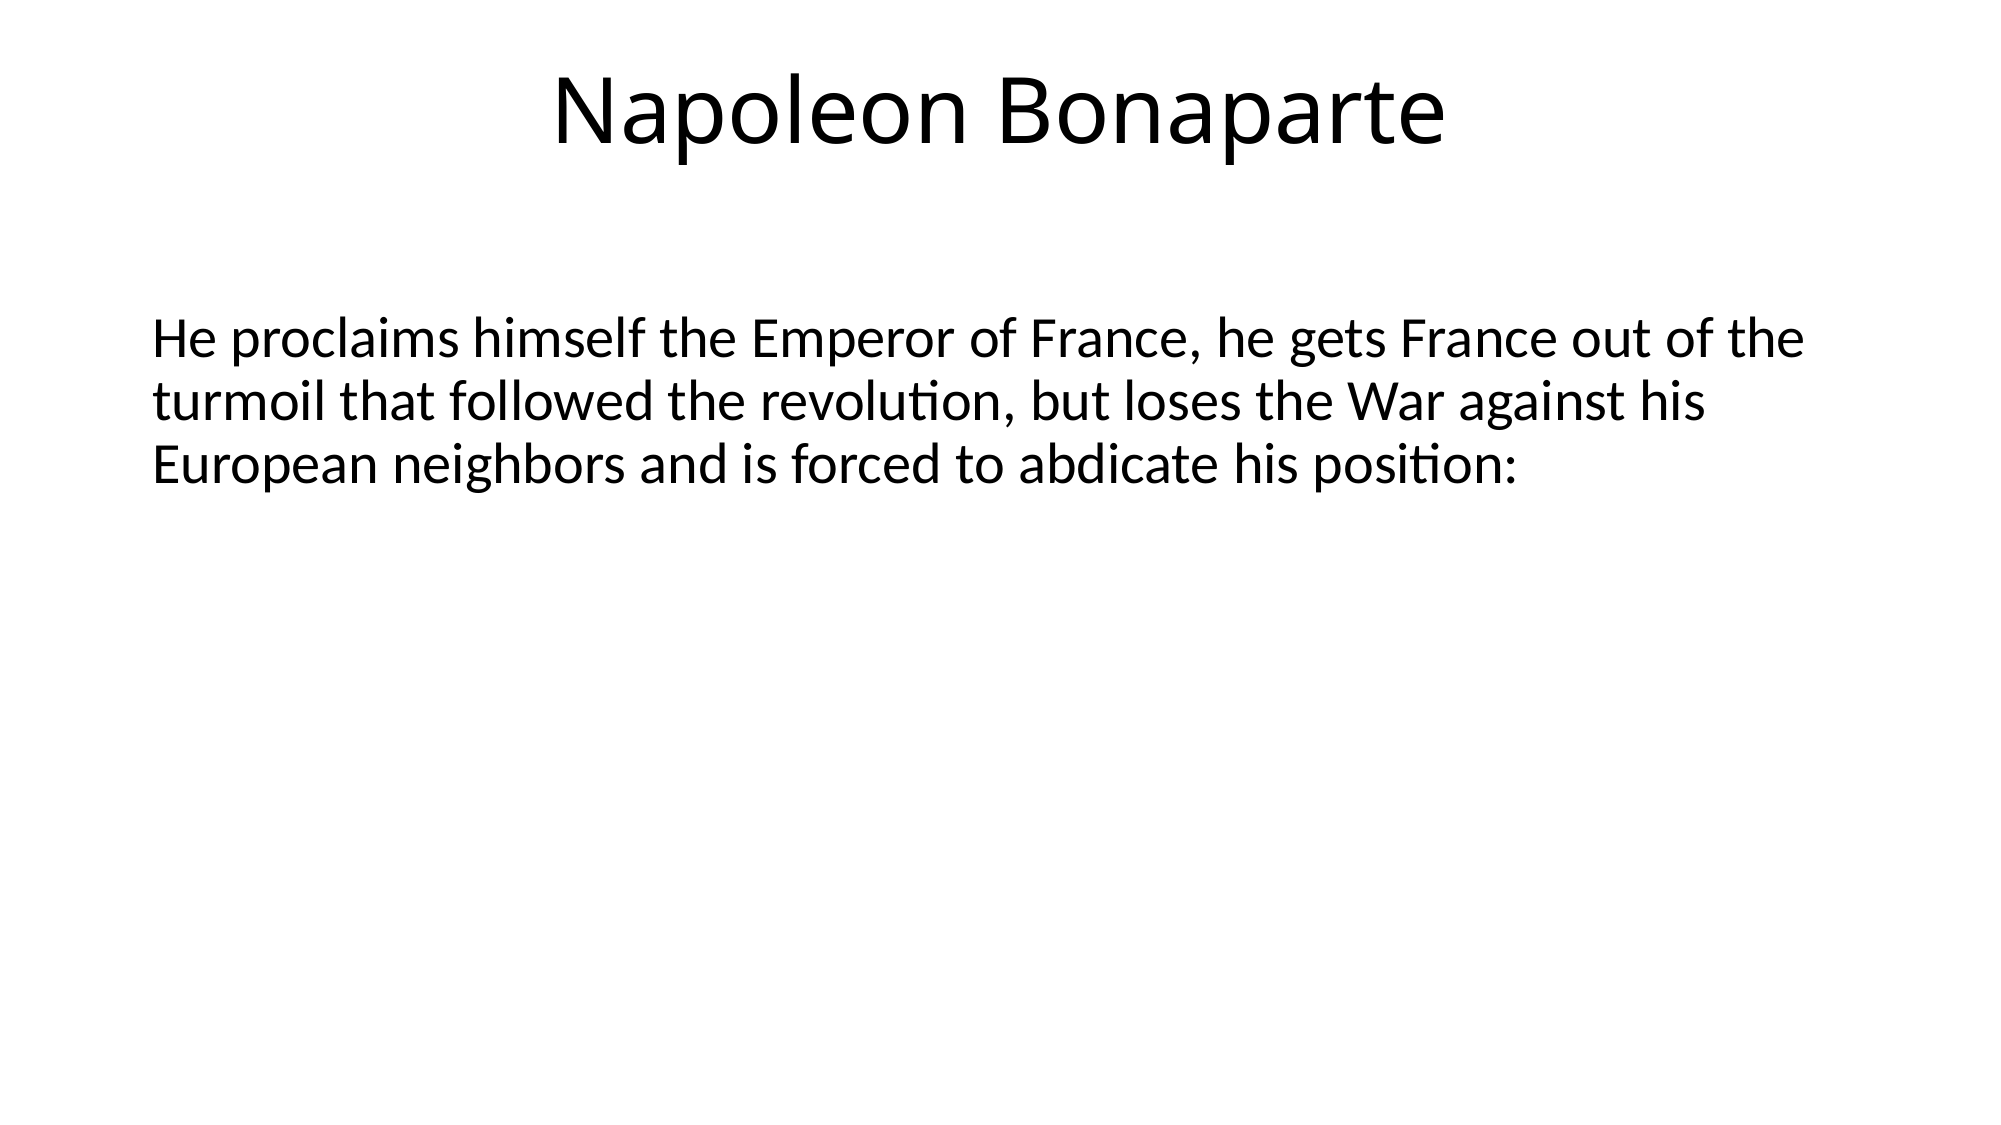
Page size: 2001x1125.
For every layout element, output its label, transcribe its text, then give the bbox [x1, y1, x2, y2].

title Napoleon Bonaparte [137, 59, 1863, 278]
list He proclaims himself the Emperor of France, he gets France out of the turmoil that followed the revolution, but loses the War against his European neighbors and is forced to abdicate his position: [137, 299, 1863, 1014]
